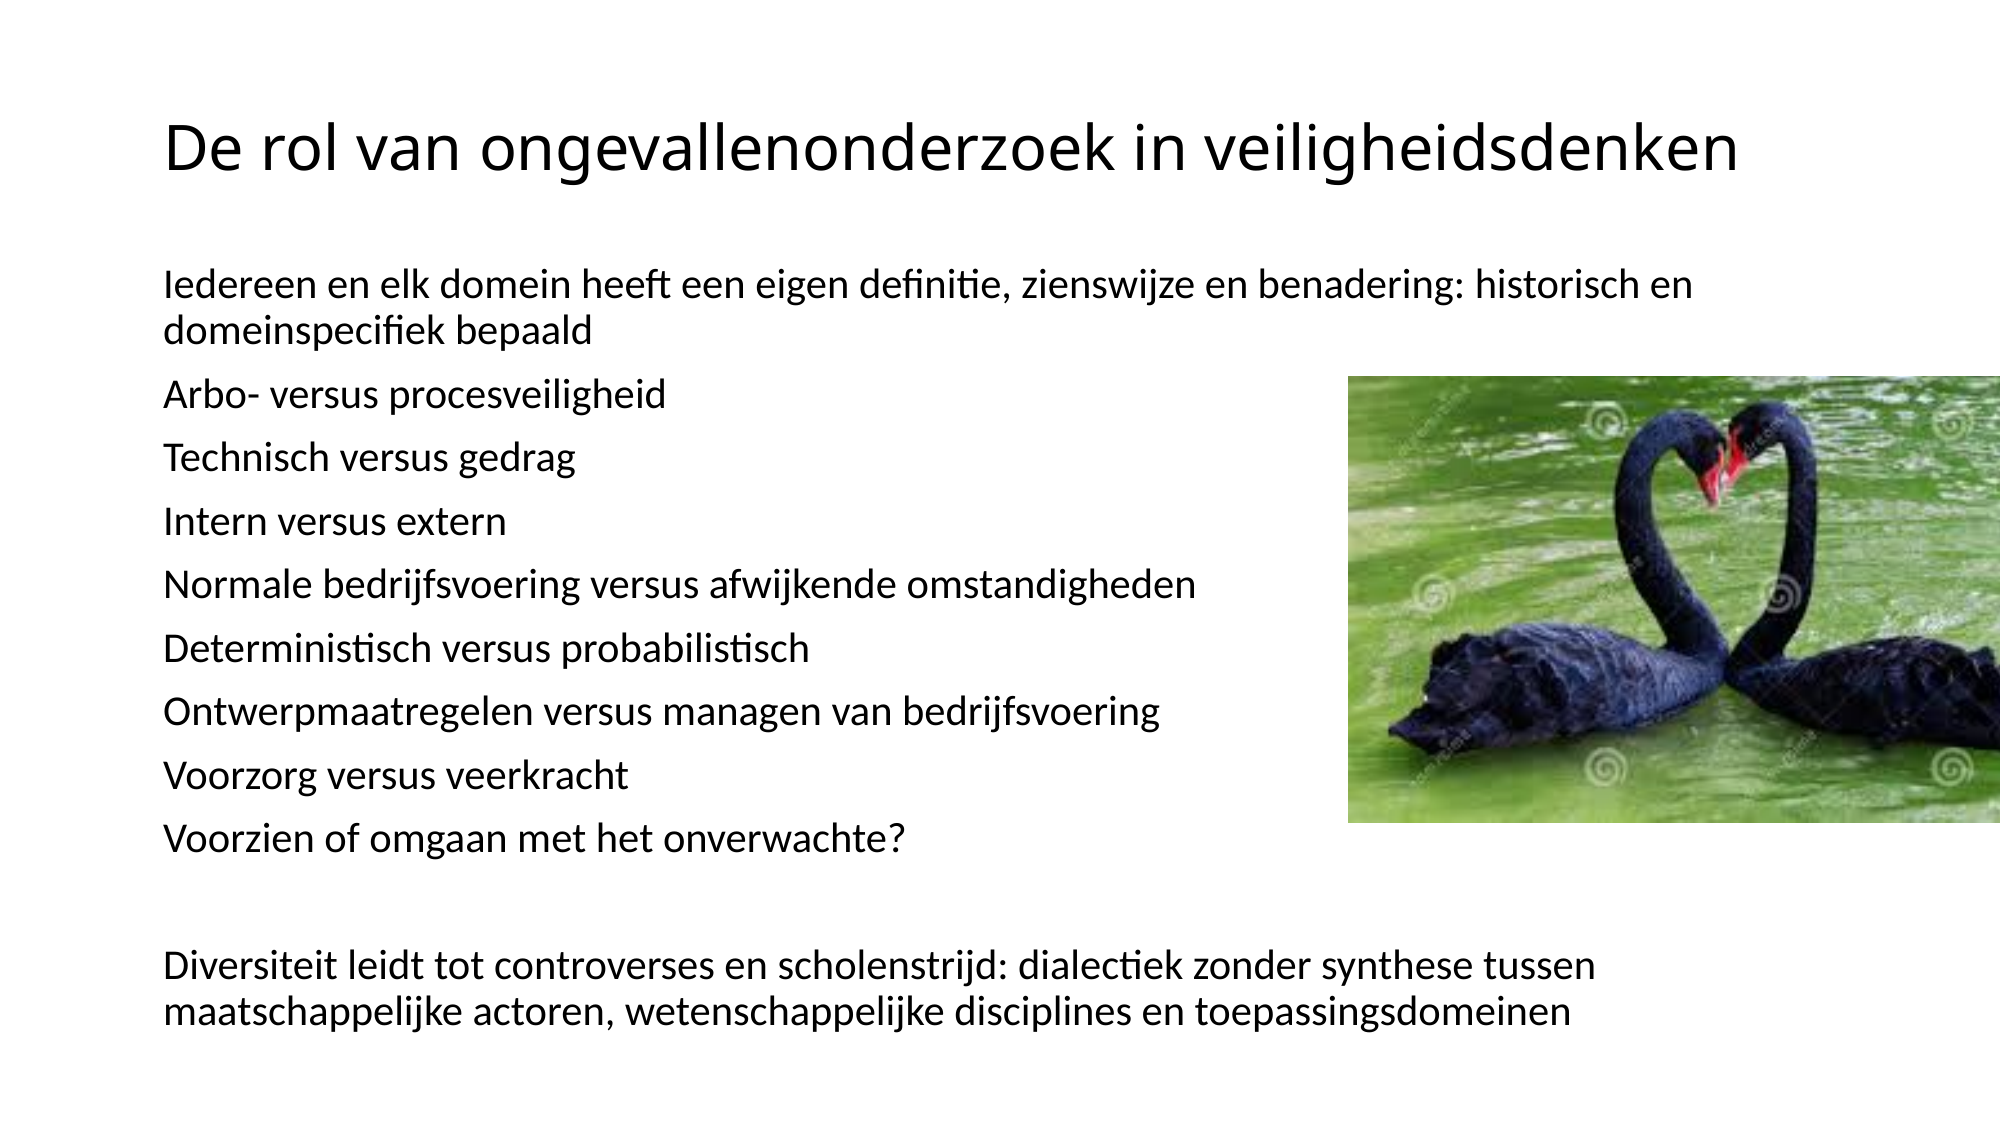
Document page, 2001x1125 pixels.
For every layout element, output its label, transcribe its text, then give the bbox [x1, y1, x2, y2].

picture [1347, 376, 2000, 823]
title De rol van ongevallenonderzoek in veiligheidsdenken [148, 60, 1874, 192]
list Iedereen en elk domein heeft een eigen definitie, zienswijze en benadering: historisch en domeinspecifiek bepaald Arbo- versus procesveiligheid Technisch versus gedrag Intern versus extern Normale bedrijfsvoering versus afwijkende omstandigheden Deterministisch versus probabilistisch Ontwerpmaatregelen versus managen van bedrijfsvoering Voorzorg versus veerkracht Voorzien of omgaan met het onverwachte? Diversiteit leidt tot controverses en scholenstrijd: dialectiek zonder synthese tussen maatschappelijke actoren, wetenschappelijke disciplines en toepassingsdomeinen [148, 254, 1874, 1046]
